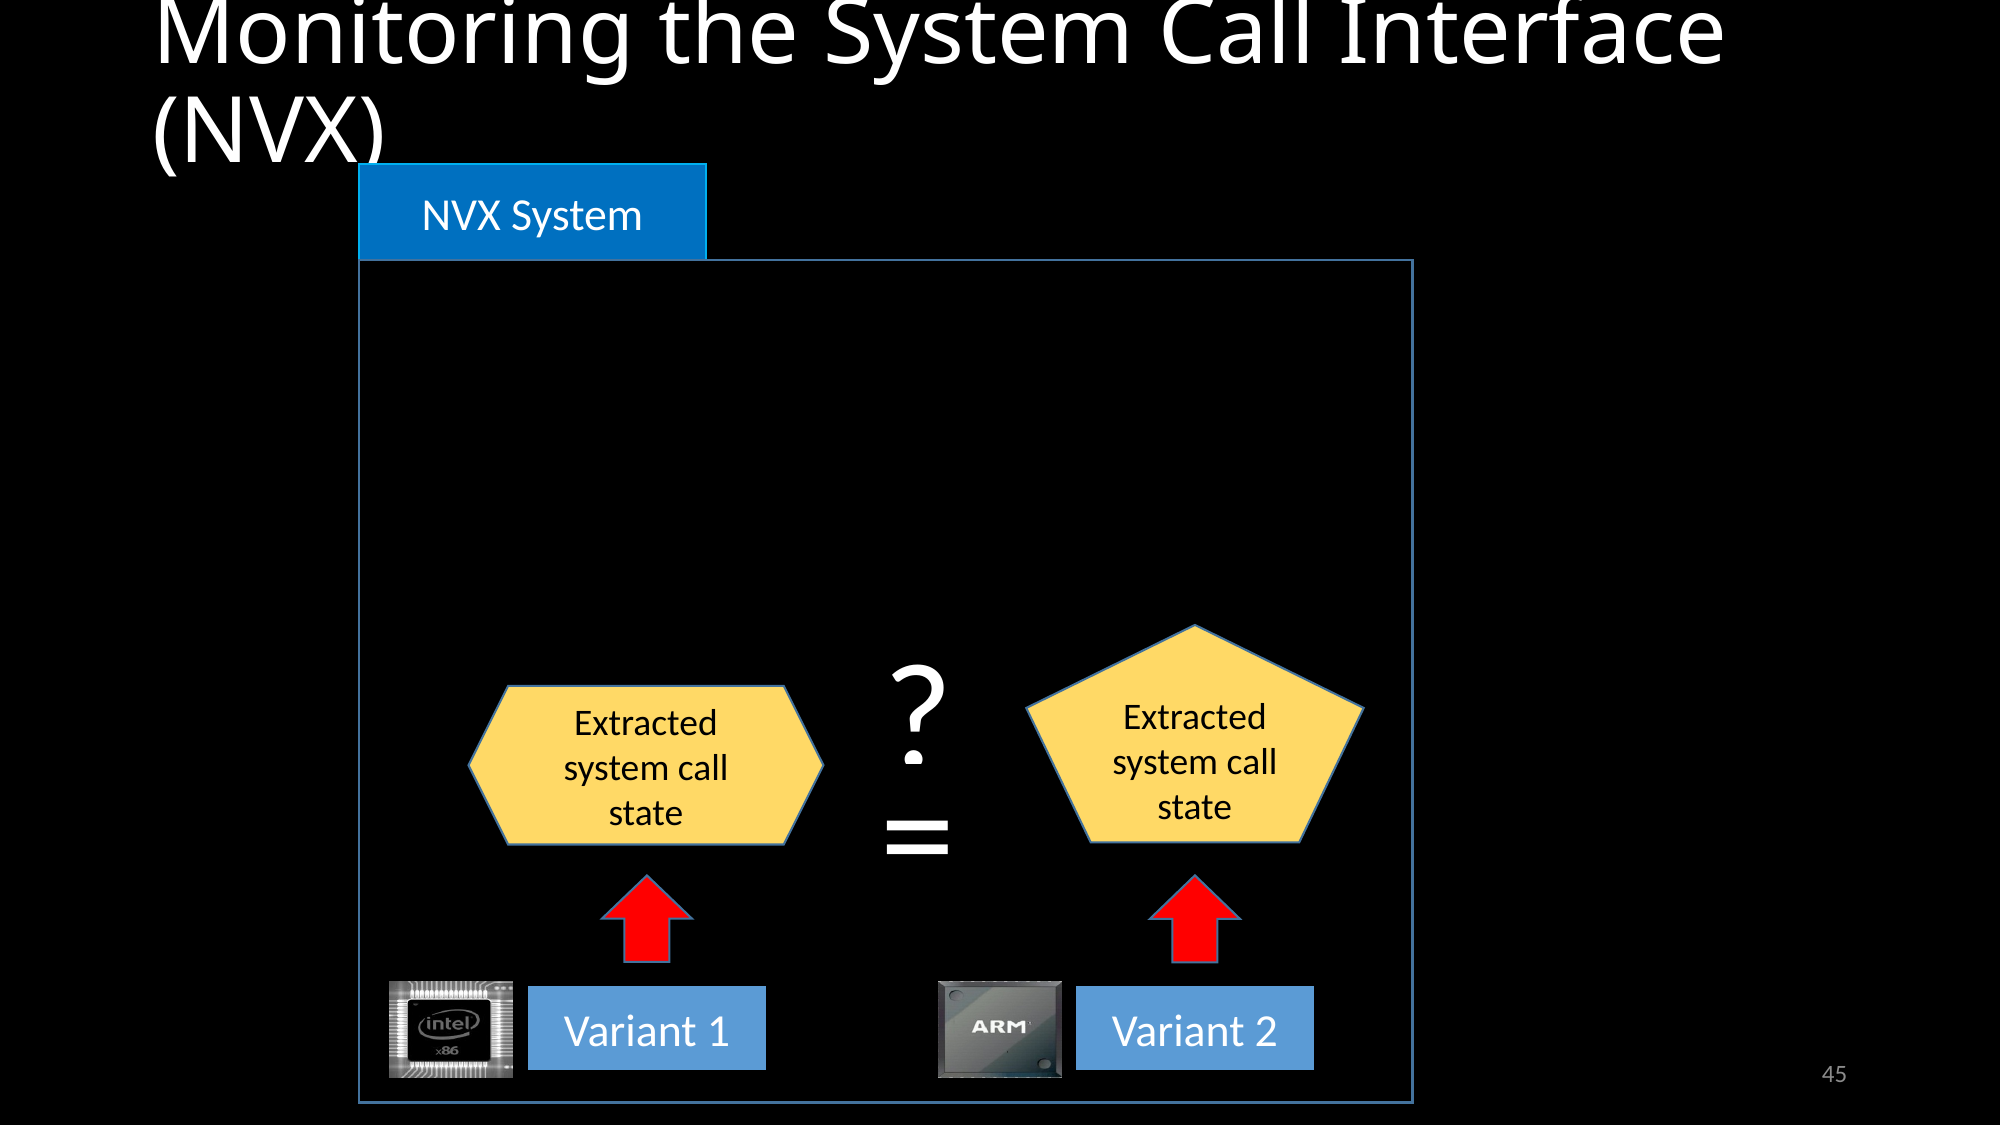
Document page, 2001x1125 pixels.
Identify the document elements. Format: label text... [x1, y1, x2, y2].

text_box NVX System [358, 163, 707, 259]
text_box [358, 259, 1414, 1104]
title Monitoring the System Call Interface (NVX) [137, 4, 1863, 163]
picture [389, 981, 513, 1078]
picture [938, 981, 1062, 1078]
slide_number 45 [1414, 1042, 1863, 1103]
